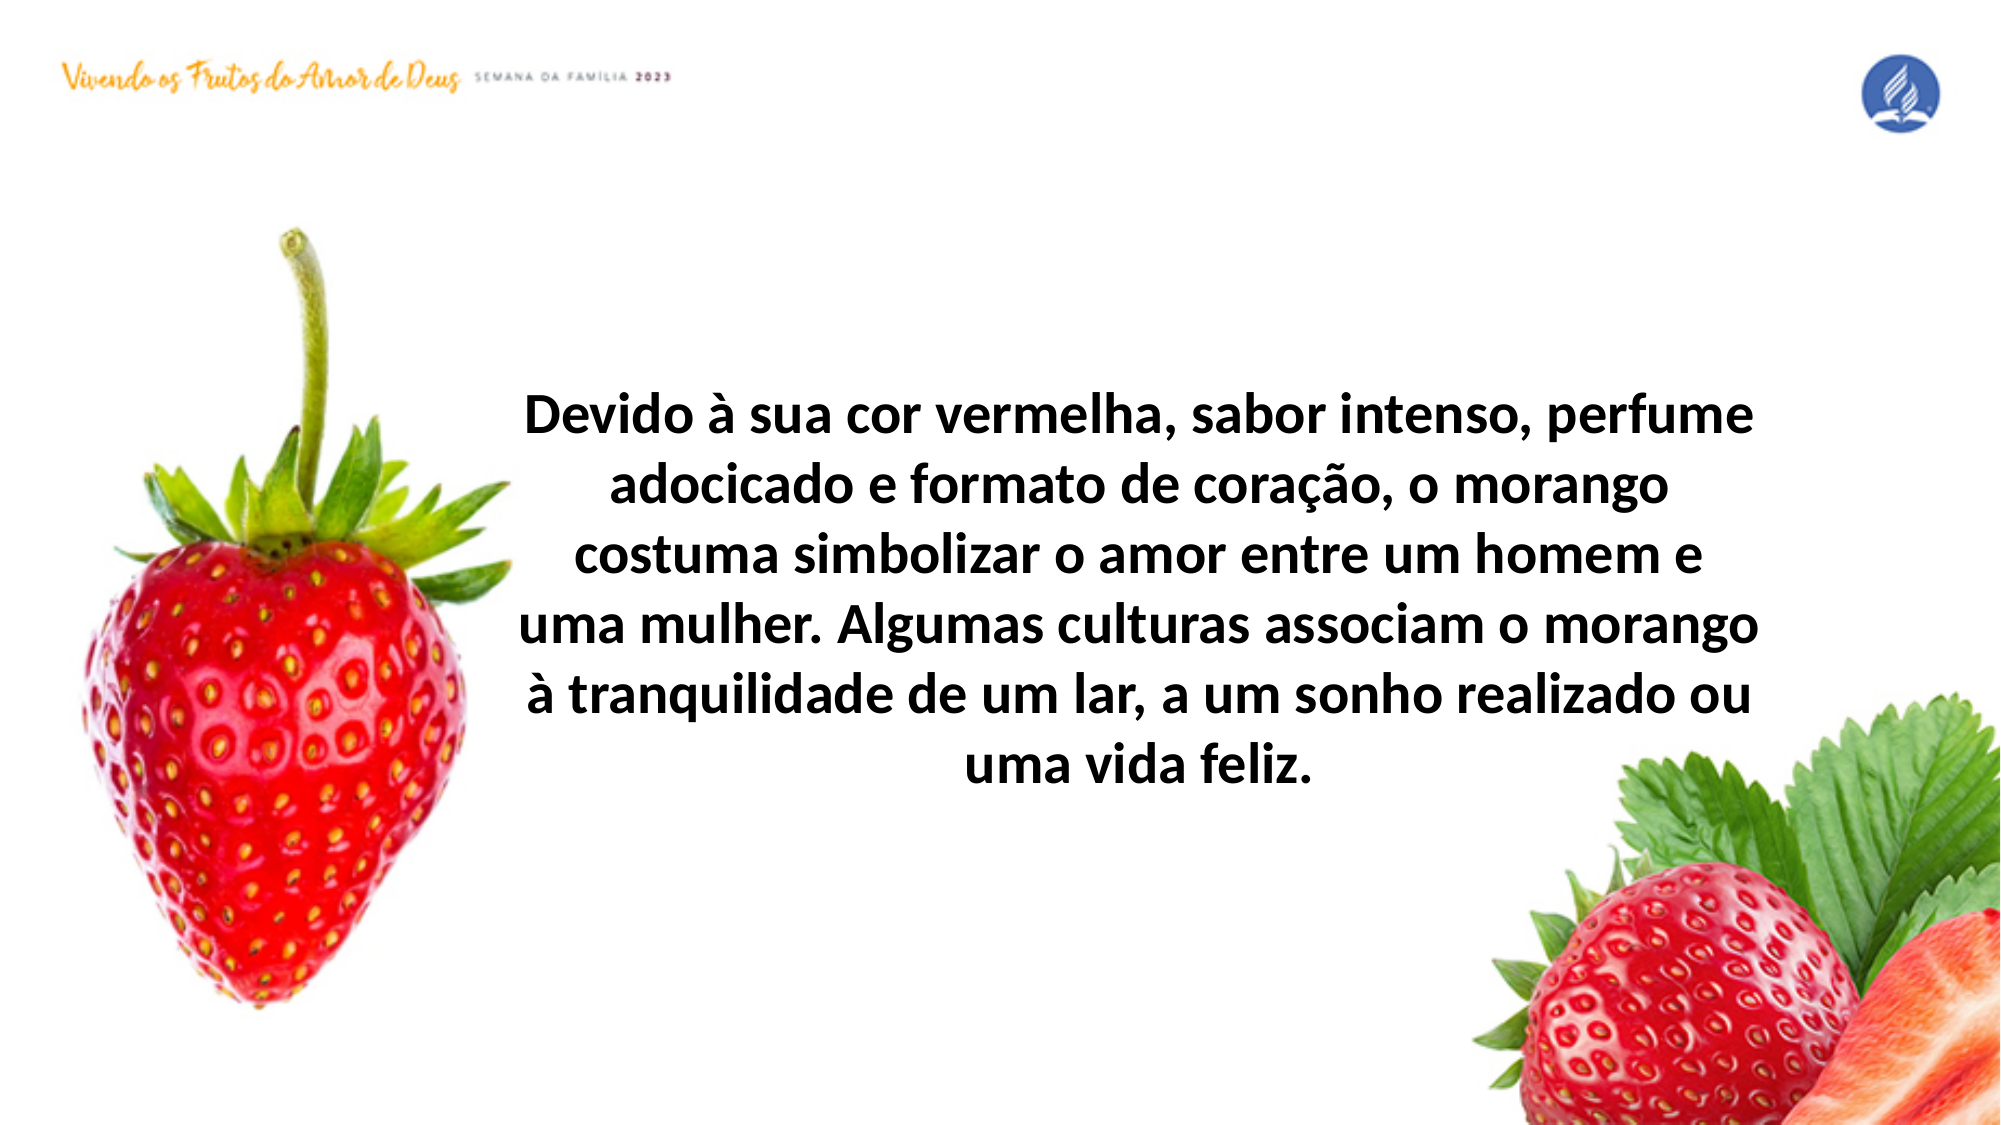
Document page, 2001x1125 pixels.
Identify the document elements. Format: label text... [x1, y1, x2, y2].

text_box Devido à sua cor vermelha, sabor intenso, perfume adocicado e formato de coração, o morango costuma simbolizar o amor entre um homem e uma mulher. Algumas culturas associam o morango à tranquilidade de um lar, a um sonho realizado ou uma vida feliz. [489, 367, 1798, 803]
picture [0, 0, 2001, 1125]
